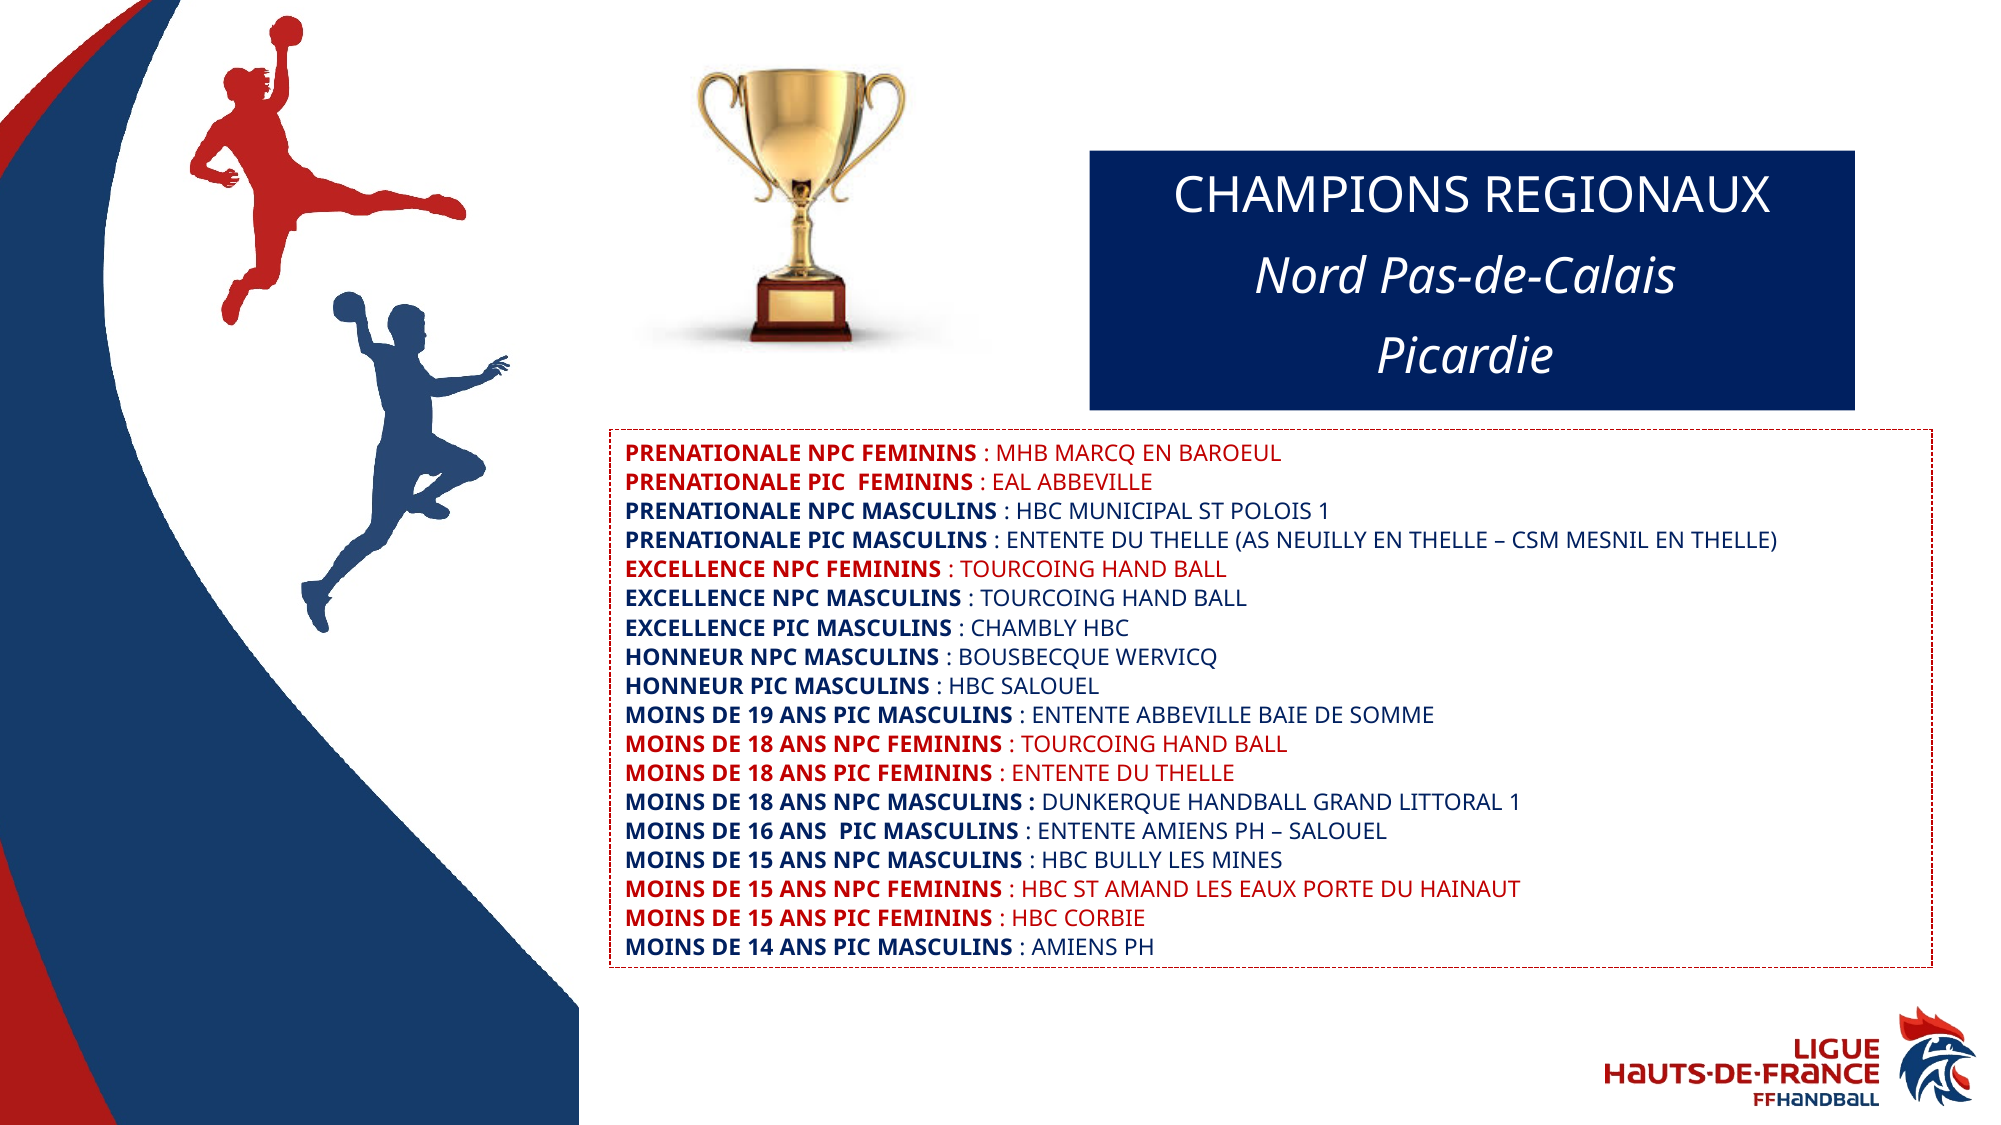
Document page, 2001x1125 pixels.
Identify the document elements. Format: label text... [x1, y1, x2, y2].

picture [1605, 1000, 1979, 1109]
text_box CHAMPIONS REGIONAUX Nord Pas-de-Calais Picardie [1089, 150, 1855, 411]
picture [0, 0, 579, 1125]
text_box PRENATIONALE NPC FEMININS : MHB MARCQ EN BAROEUL PRENATIONALE PIC FEMININS : EAL ABBEVILLE PRENATIONALE NPC MASCULINS : HBC MUNICIPAL ST POLOIS 1 PRENATIONALE PIC MASCULINS : ENTENTE DU THELLE (AS NEUILLY EN THELLE – CSM MESNIL EN THELLE) EXCELLENCE NPC FEMININS : TOURCOING HAND BALL EXCELLENCE NPC MASCULINS : TOURCOING HAND BALL EXCELLENCE PIC MASCULINS : CHAMBLY HBC HONNEUR NPC MASCULINS : BOUSBECQUE WERVICQ HONNEUR PIC MASCULINS : HBC SALOUEL MOINS DE 19 ANS PIC MASCULINS : ENTENTE ABBEVILLE BAIE DE SOMME MOINS DE 18 ANS NPC FEMININS : TOURCOING HAND BALL MOINS DE 18 ANS PIC FEMININS : ENTENTE DU THELLE MOINS DE 18 ANS NPC MASCULINS : DUNKERQUE HANDBALL GRAND LITTORAL 1 MOINS DE 16 ANS PIC MASCULINS : ENTENTE AMIENS PH – SALOUEL MOINS DE 15 ANS NPC MASCULINS : HBC BULLY LES MINES MOINS DE 15 ANS NPC FEMININS : HBC ST AMAND LES EAUX PORTE DU HAINAUT MOINS DE 15 ANS PIC FEMININS : HBC CORBIE MOINS DE 14 ANS PIC MASCULINS : AMIENS PH [609, 429, 1932, 968]
picture [602, 52, 999, 364]
